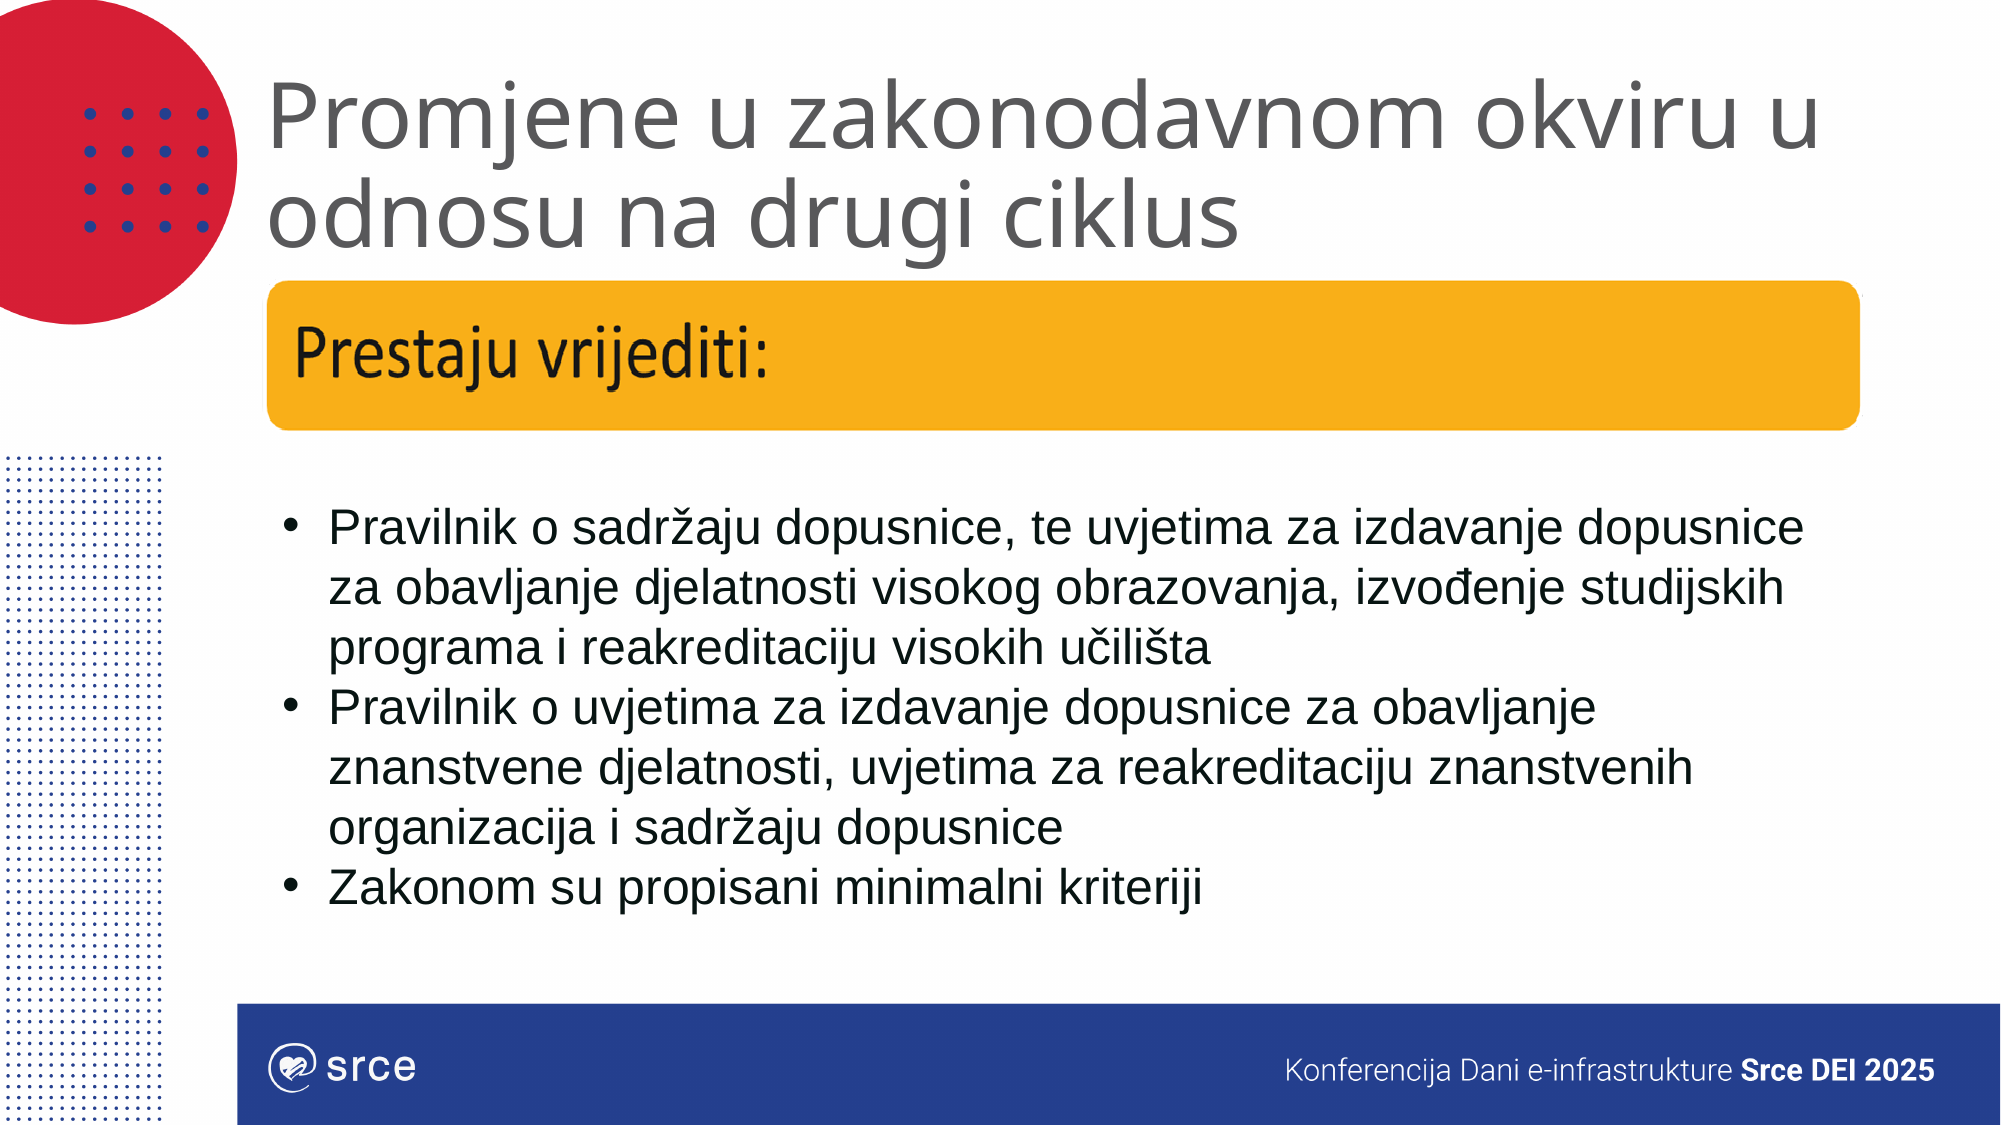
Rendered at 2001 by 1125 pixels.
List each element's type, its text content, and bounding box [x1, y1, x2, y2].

title Promjene u zakonodavnom okviru u odnosu na drugi ciklus [250, 59, 1863, 277]
text_box Pravilnik o sadržaju dopusnice, te uvjetima za izdavanje dopusnice za obavljanje djelatnosti visokog obrazovanja, izvođenje studijskih programa i reakreditaciju visokih učilišta Pravilnik o uvjetima za izdavanje dopusnice za obavljanje znanstvene djelatnosti, uvjetima za reakreditaciju znanstvenih organizacija i sadržaju dopusnice Zakonom su propisani minimalni kriteriji [267, 487, 1863, 922]
picture [0, 0, 2001, 1125]
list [250, 277, 1863, 449]
